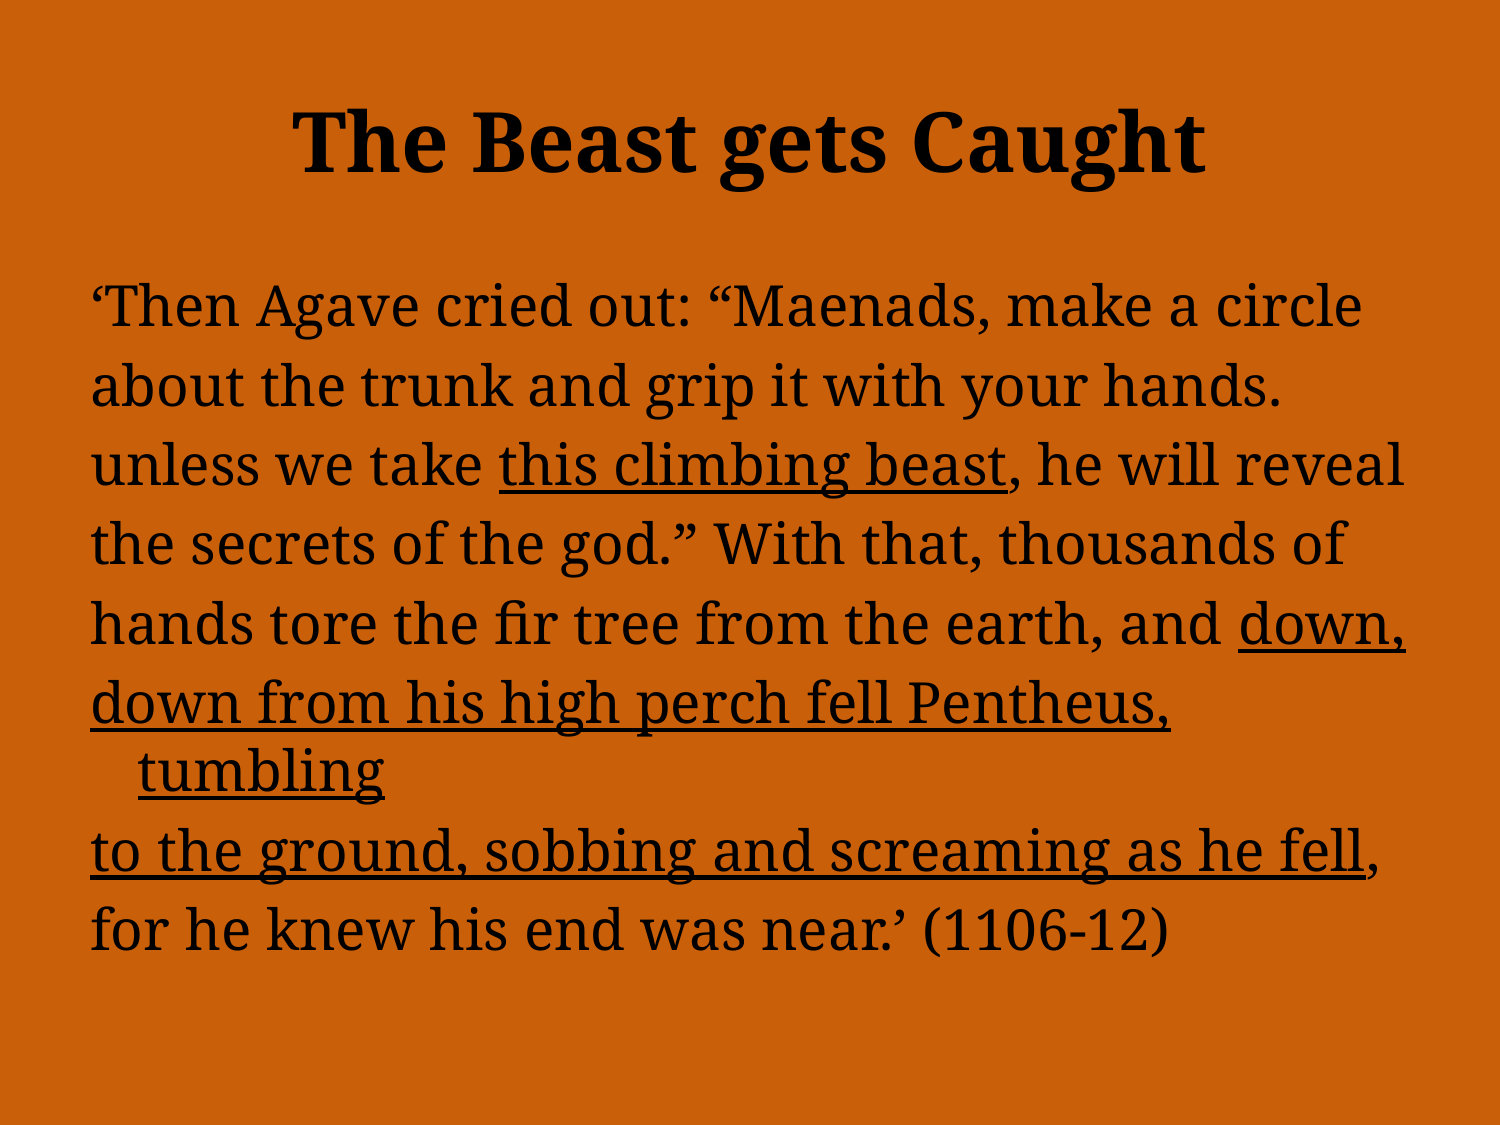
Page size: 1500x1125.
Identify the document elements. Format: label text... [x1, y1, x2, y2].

title The Beast gets Caught [74, 44, 1426, 233]
list ‘Then Agave cried out: “Maenads, make a circle about the trunk and grip it with your hands. unless we take this climbing beast, he will reveal the secrets of the god.” With that, thousands of hands tore the fir tree from the earth, and down, down from his high perch fell Pentheus, tumbling to the ground, sobbing and screaming as he fell, for he knew his end was near.’ (1106-12) [74, 262, 1426, 1006]
